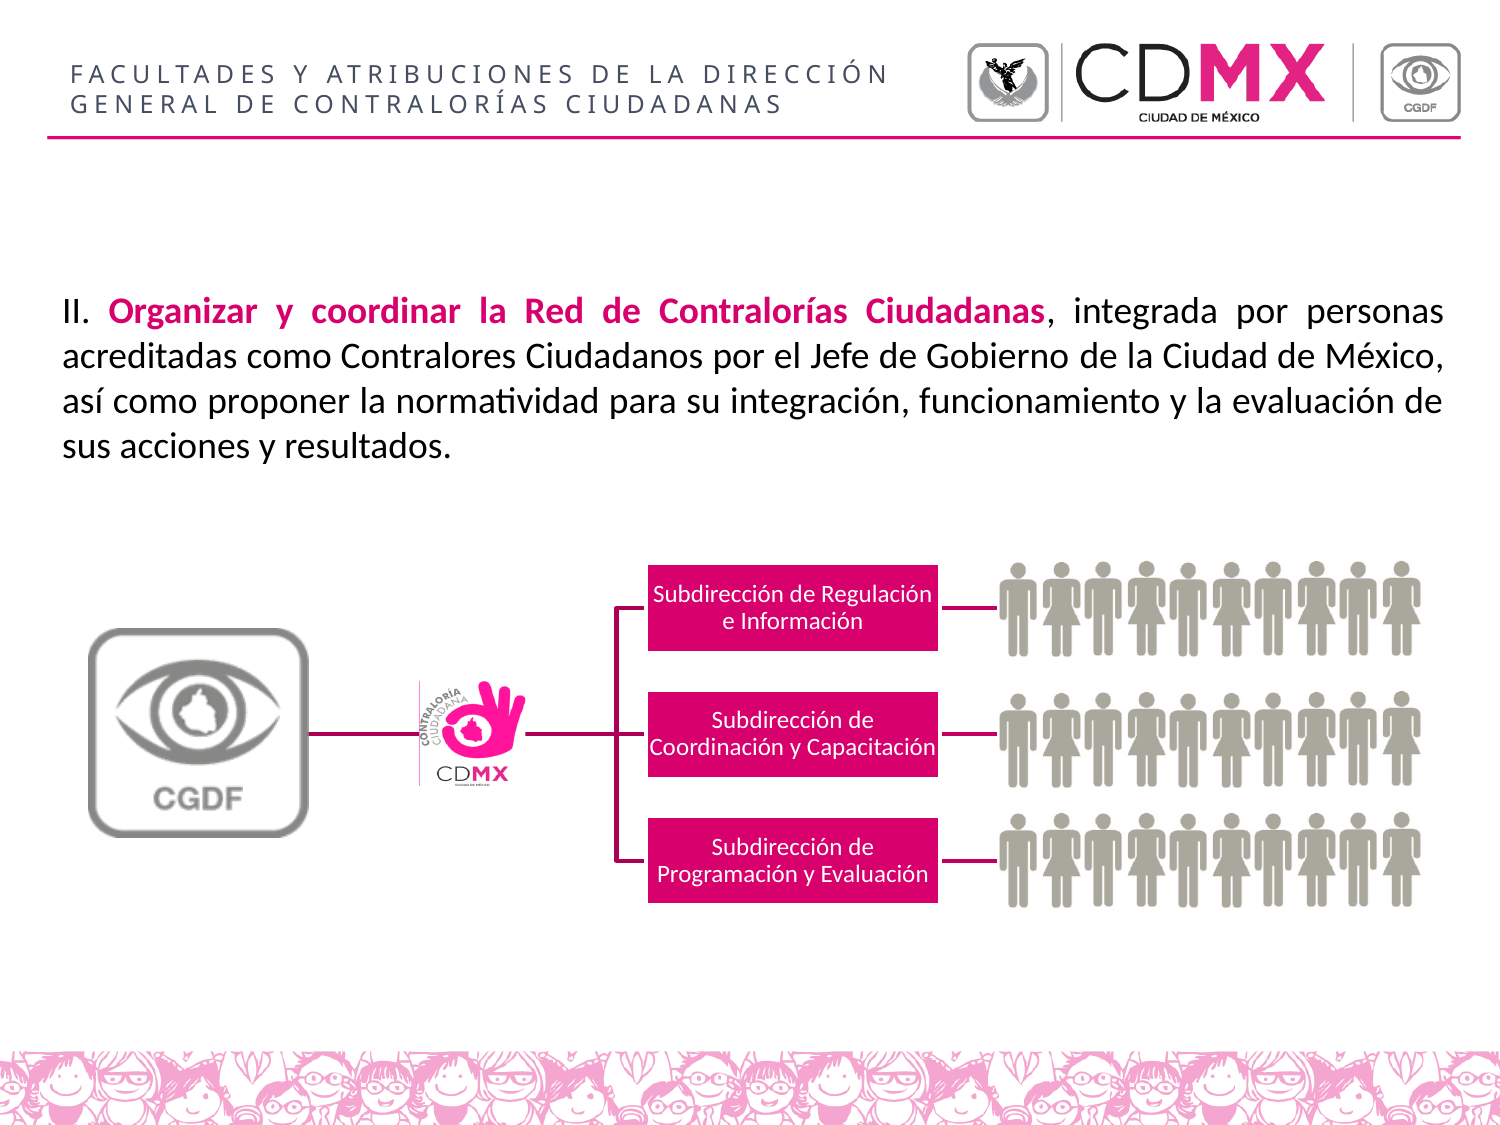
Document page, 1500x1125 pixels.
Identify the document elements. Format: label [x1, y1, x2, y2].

picture [0, 4, 1500, 1125]
text_box [88, 552, 1500, 909]
